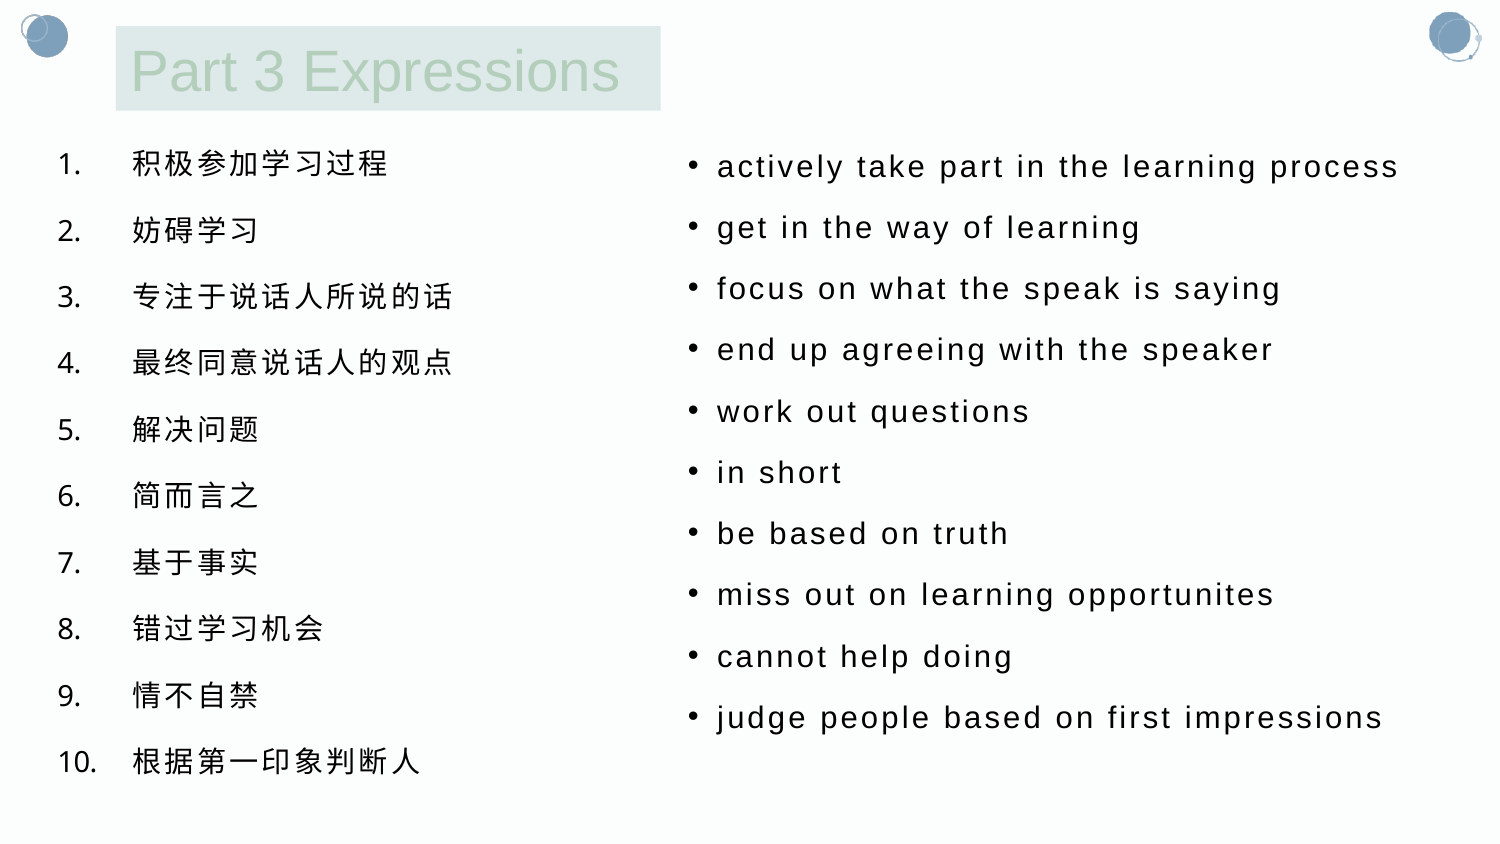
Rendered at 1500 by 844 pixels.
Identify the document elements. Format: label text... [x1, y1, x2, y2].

text_box Part 3 Expressions [115, 26, 661, 111]
picture [1411, 0, 1500, 73]
picture [0, 0, 89, 73]
list actively take part in the learning process get in the way of learning focus on what the speak is saying end up agreeing with the speaker work out questions in short be based on truth miss out on learning opportunites cannot help doing judge people based on first impressions [673, 127, 1418, 822]
text_box 积极参加学习过程 妨碍学习 专注于说话人所说的话 最终同意说话人的观点 解决问题 简而言之 基于事实 错过学习机会 情不自禁 根据第一印象判断人 [42, 127, 653, 822]
